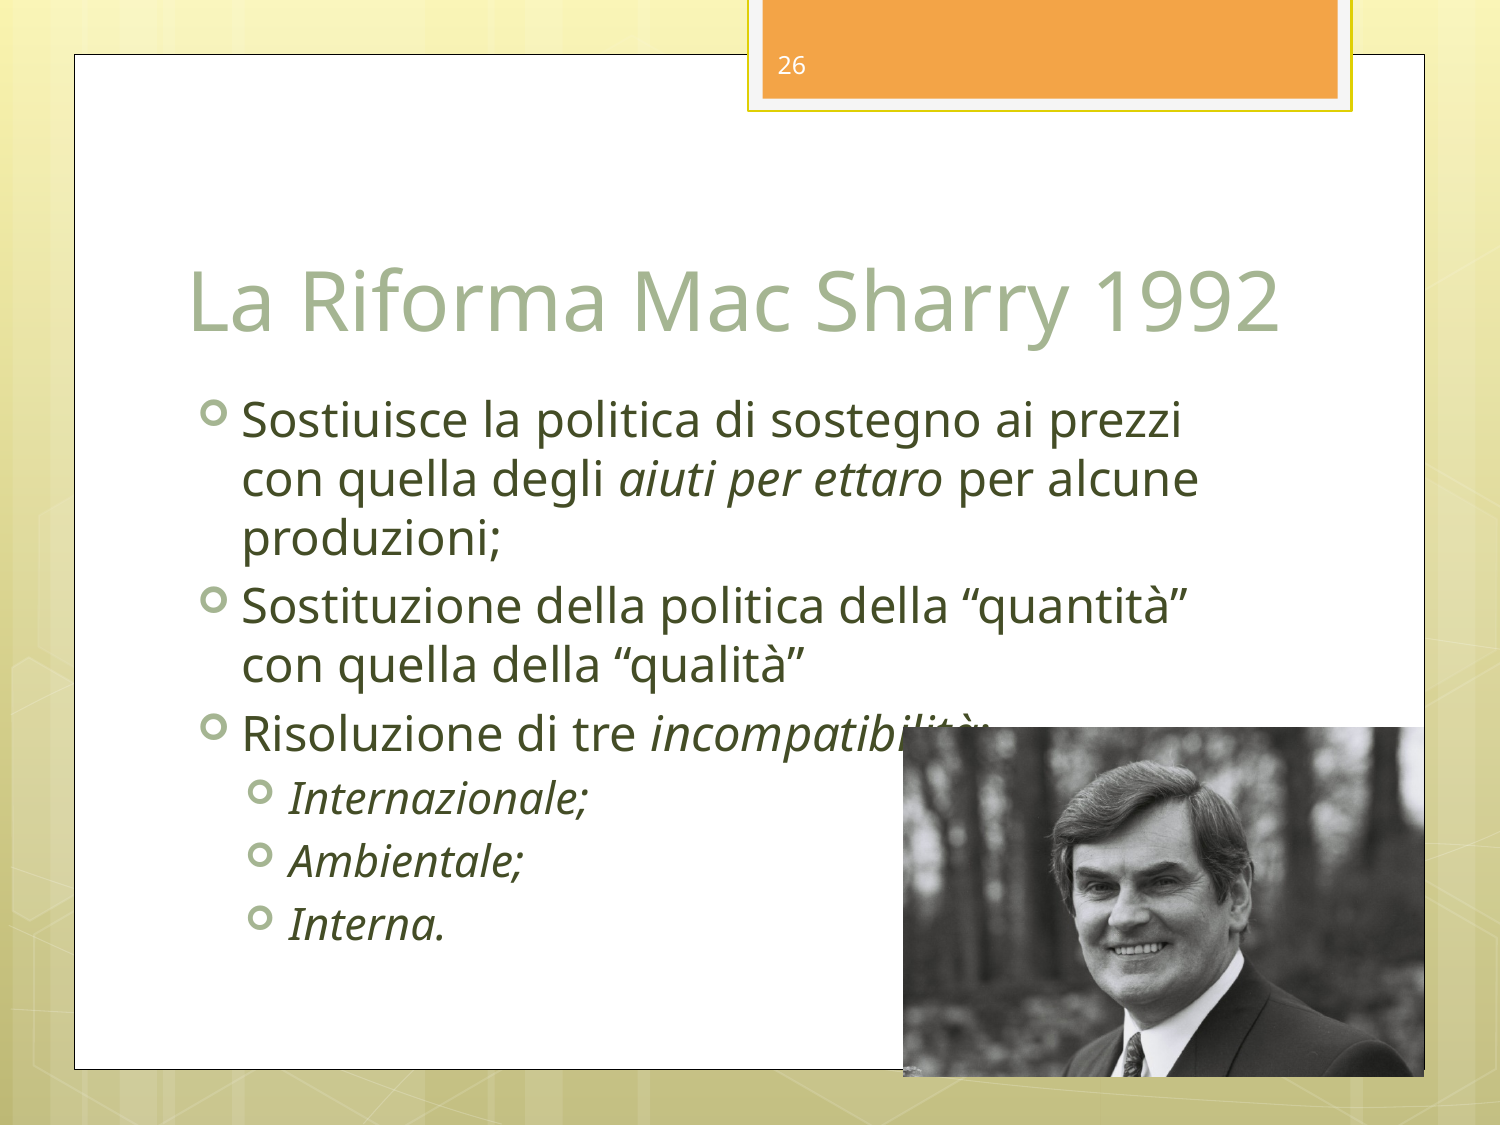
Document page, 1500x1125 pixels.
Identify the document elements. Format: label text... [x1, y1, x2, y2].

list Sostiuisce la politica di sostegno ai prezzi con quella degli aiuti per ettaro per alcune produzioni; Sostituzione della politica della “quantità” con quella della “qualità” Risoluzione di tre incompatibilità: Internazionale; Ambientale; Interna. [171, 381, 1283, 957]
title La Riforma Mac Sharry 1992 [171, 168, 1324, 357]
slide_number 26 [762, 36, 982, 97]
picture [903, 727, 1424, 1077]
